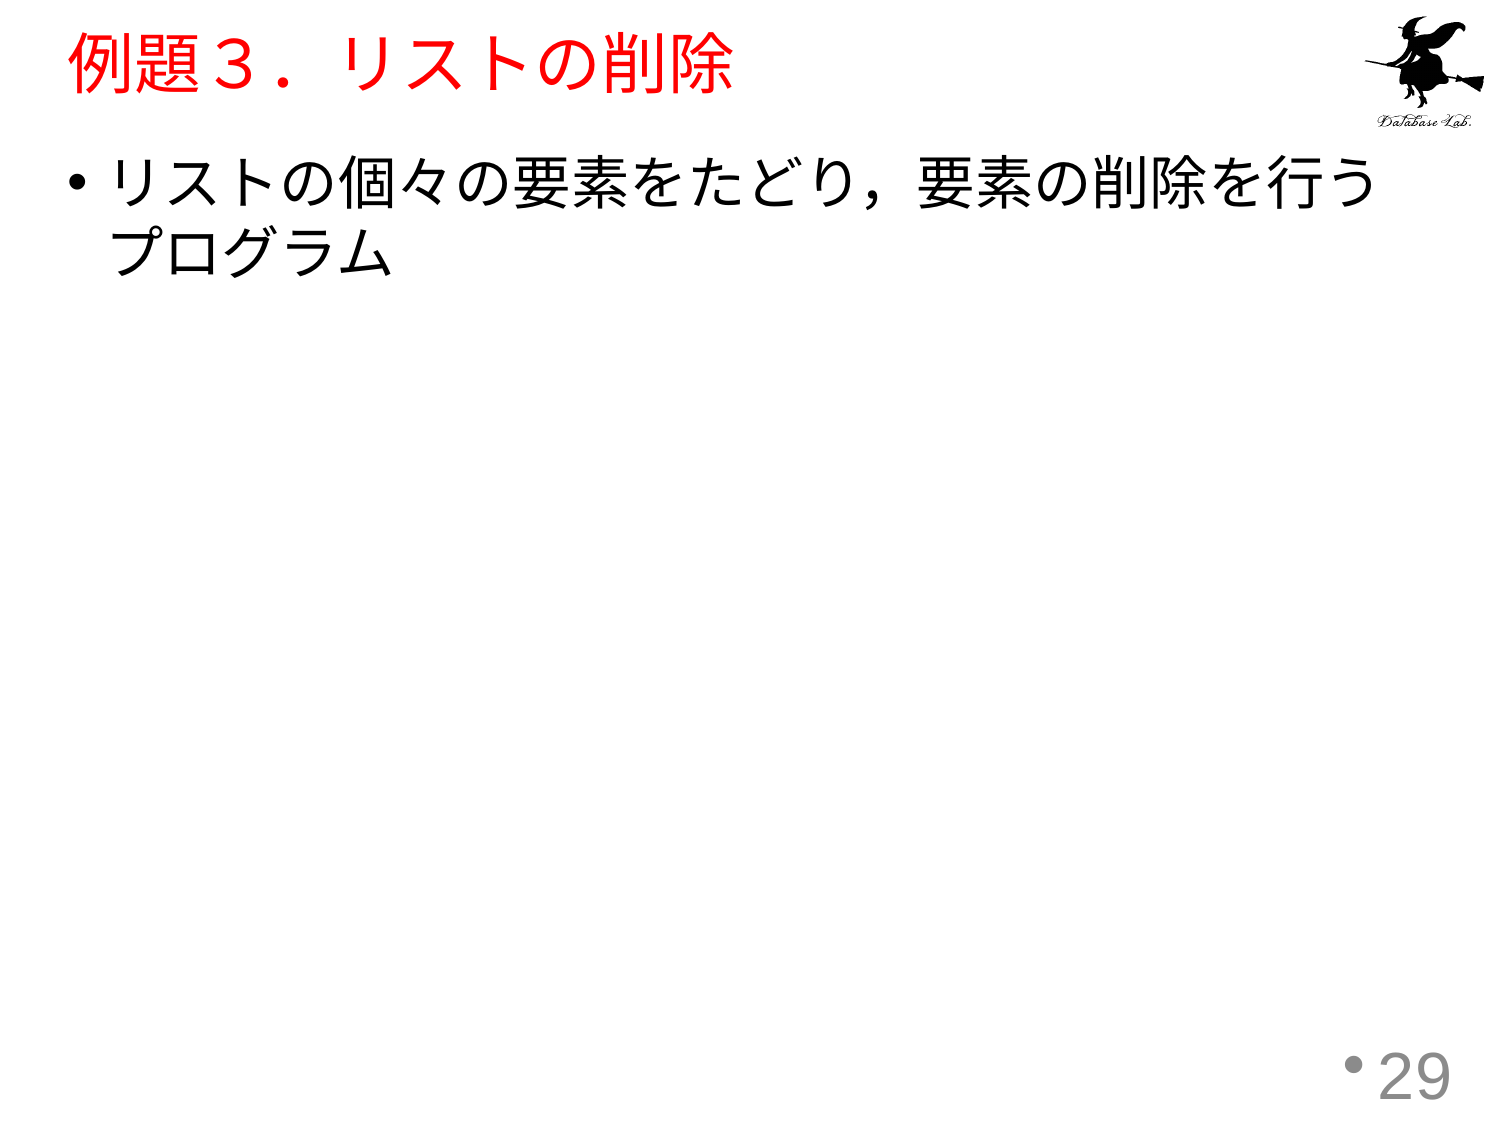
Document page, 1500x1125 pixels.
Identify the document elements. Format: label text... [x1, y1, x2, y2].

list リストの個々の要素をたどり，要素の削除を行うプログラム [52, 138, 1441, 1014]
slide_number 29 [1129, 1042, 1467, 1103]
title 例題３．リストの削除 [52, 28, 1441, 106]
picture [1362, 14, 1486, 130]
